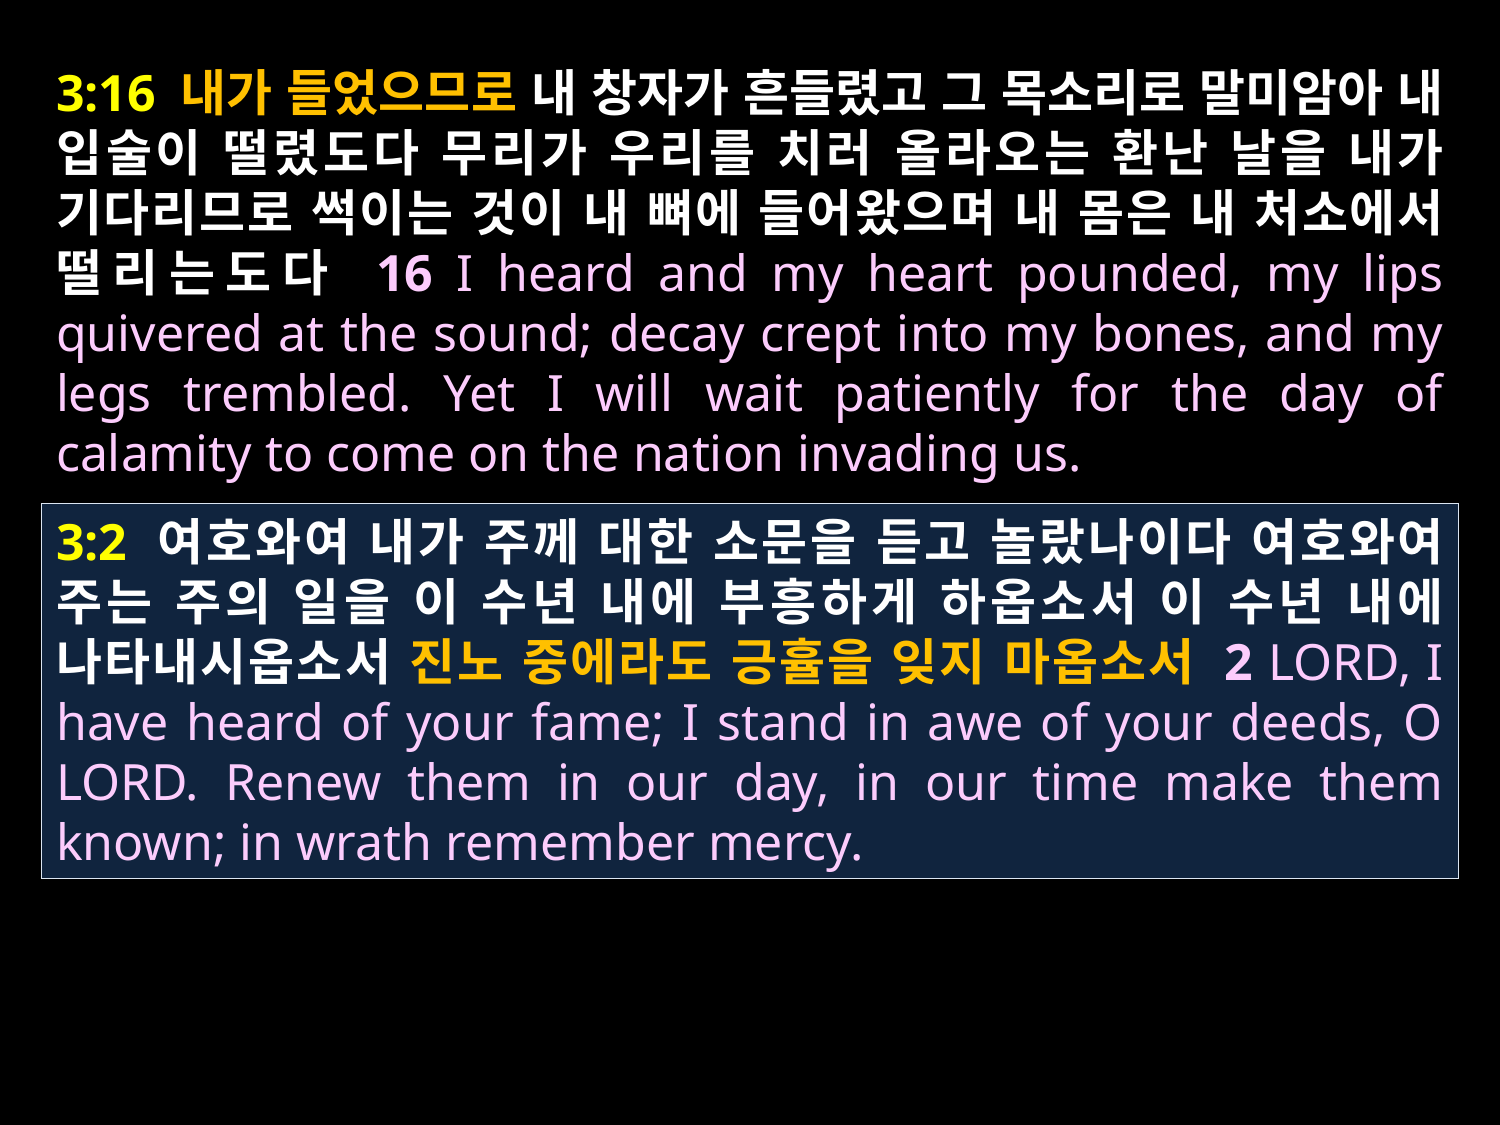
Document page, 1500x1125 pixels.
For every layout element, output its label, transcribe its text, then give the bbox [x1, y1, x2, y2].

text_box 3:2 여호와여 내가 주께 대한 소문을 듣고 놀랐나이다 여호와여 주는 주의 일을 이 수년 내에 부흥하게 하옵소서 이 수년 내에 나타내시옵소서 진노 중에라도 긍휼을 잊지 마옵소서 2 LORD, I have heard of your fame; I stand in awe of your deeds, O LORD. Renew them in our day, in our time make them known; in wrath remember mercy. [41, 503, 1459, 879]
text_box 3:16 내가 들었으므로 내 창자가 흔들렸고 그 목소리로 말미암아 내 입술이 떨렸도다 무리가 우리를 치러 올라오는 환난 날을 내가 기다리므로 썩이는 것이 내 뼈에 들어왔으며 내 몸은 내 처소에서 떨리는도다 16 I heard and my heart pounded, my lips quivered at the sound; decay crept into my bones, and my legs trembled. Yet I will wait patiently for the day of calamity to come on the nation invading us. [41, 54, 1459, 490]
